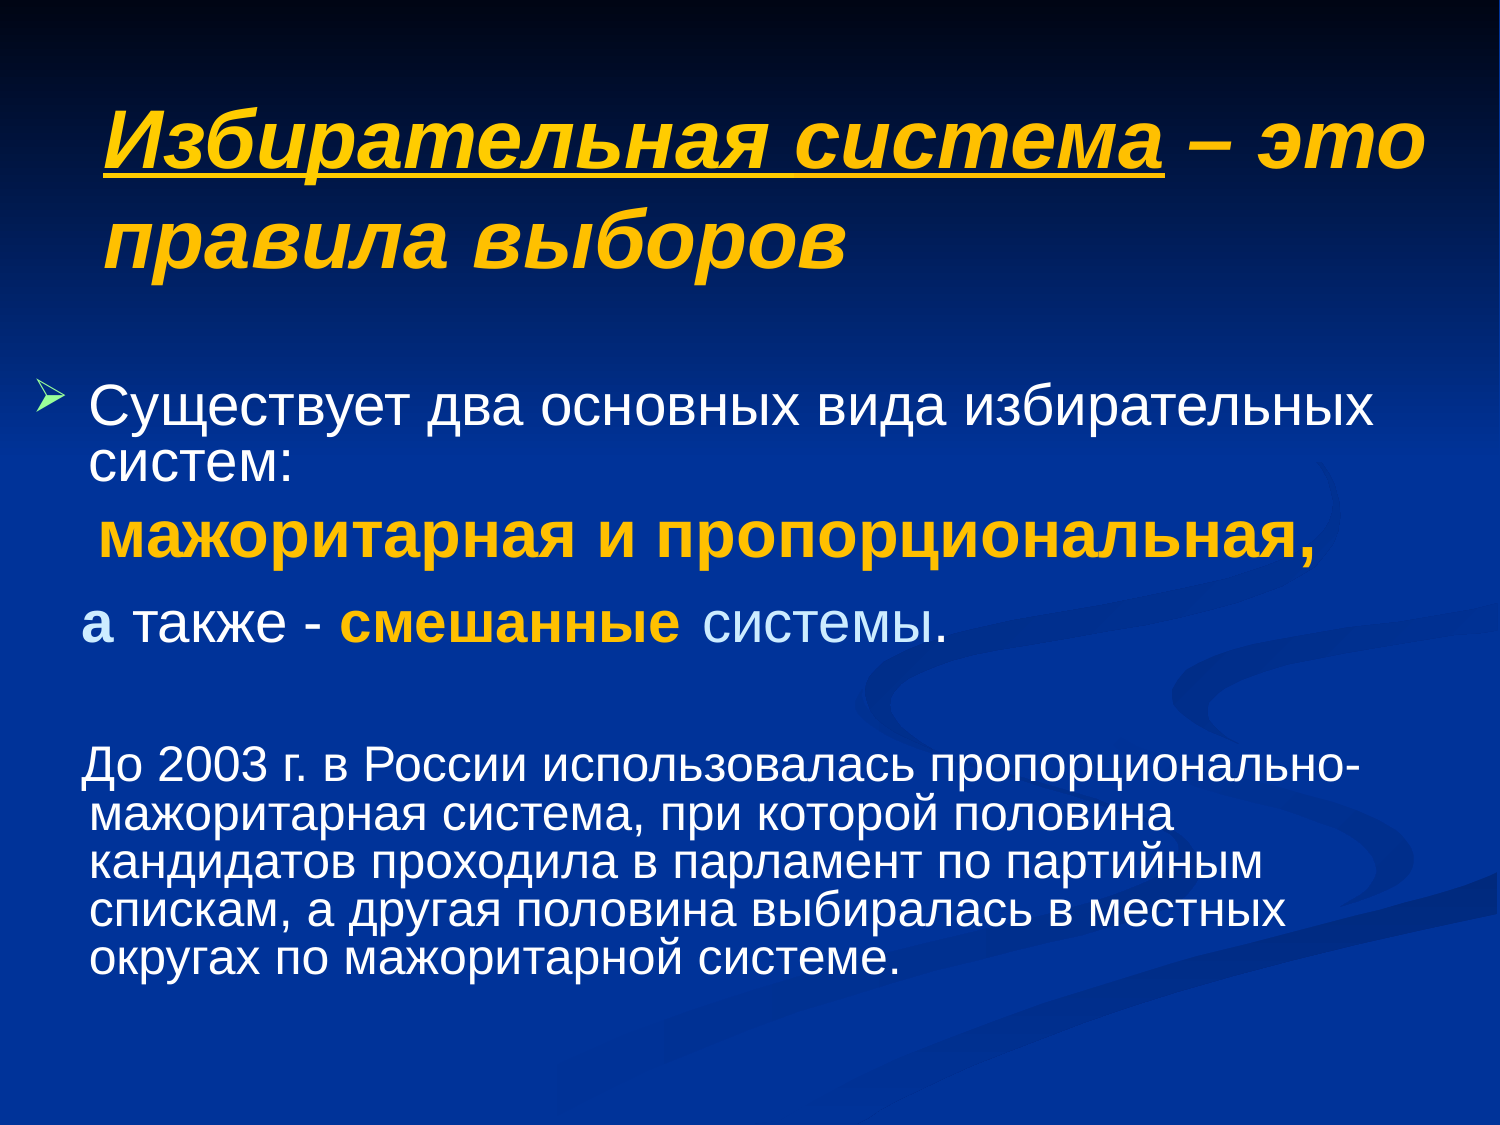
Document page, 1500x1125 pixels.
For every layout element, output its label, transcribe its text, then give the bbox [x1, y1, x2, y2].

text_box Существует два основных вида избирательных систем: мажоритарная и пропорциональная, а также - смешанные системы. До 2003 г. в России использовалась пропорционально-мажоритарная система, при которой половина кандидатов проходила в парламент по партийным спискам, а другая половина выбиралась в местных округах по мажоритарной системе. [17, 373, 1459, 992]
text_box Избирательная система – это правила выборов [88, 78, 1500, 293]
